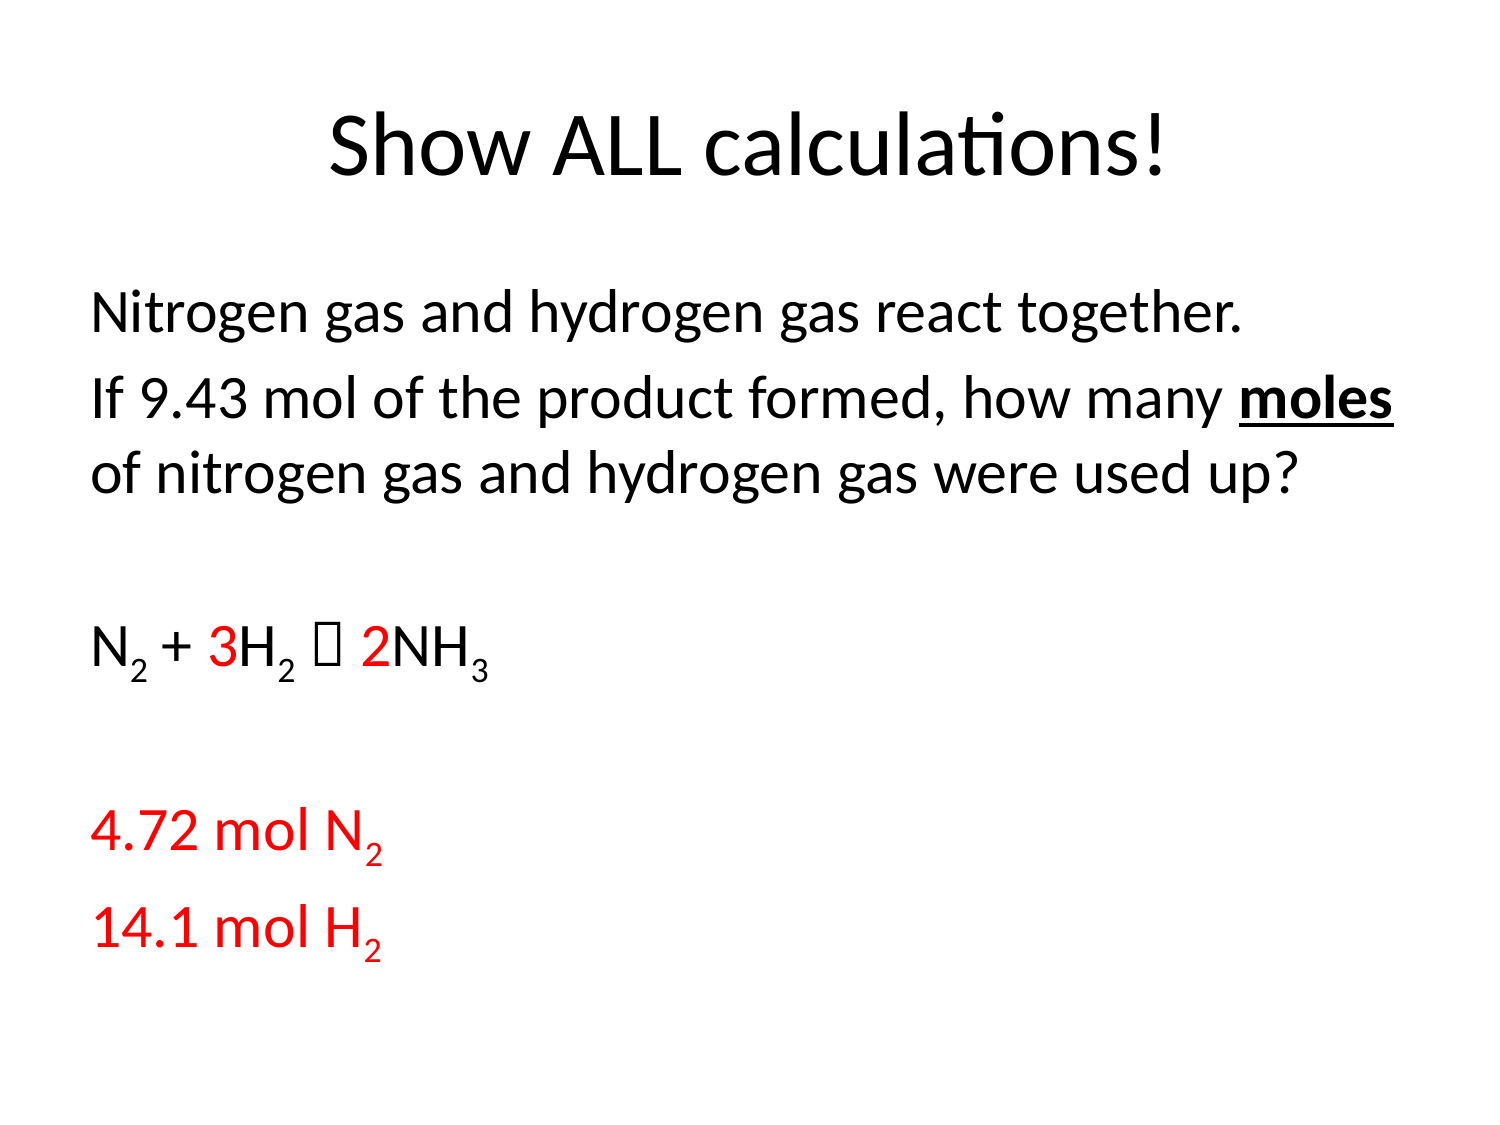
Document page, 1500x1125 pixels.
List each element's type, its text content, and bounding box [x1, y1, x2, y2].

title Show ALL calculations! [75, 45, 1425, 233]
list Nitrogen gas and hydrogen gas react together. If 9.43 mol of the product formed, how many moles of nitrogen gas and hydrogen gas were used up? N2 + 3H2  2NH3 4.72 mol N2 14.1 mol H2 [75, 262, 1425, 1005]
